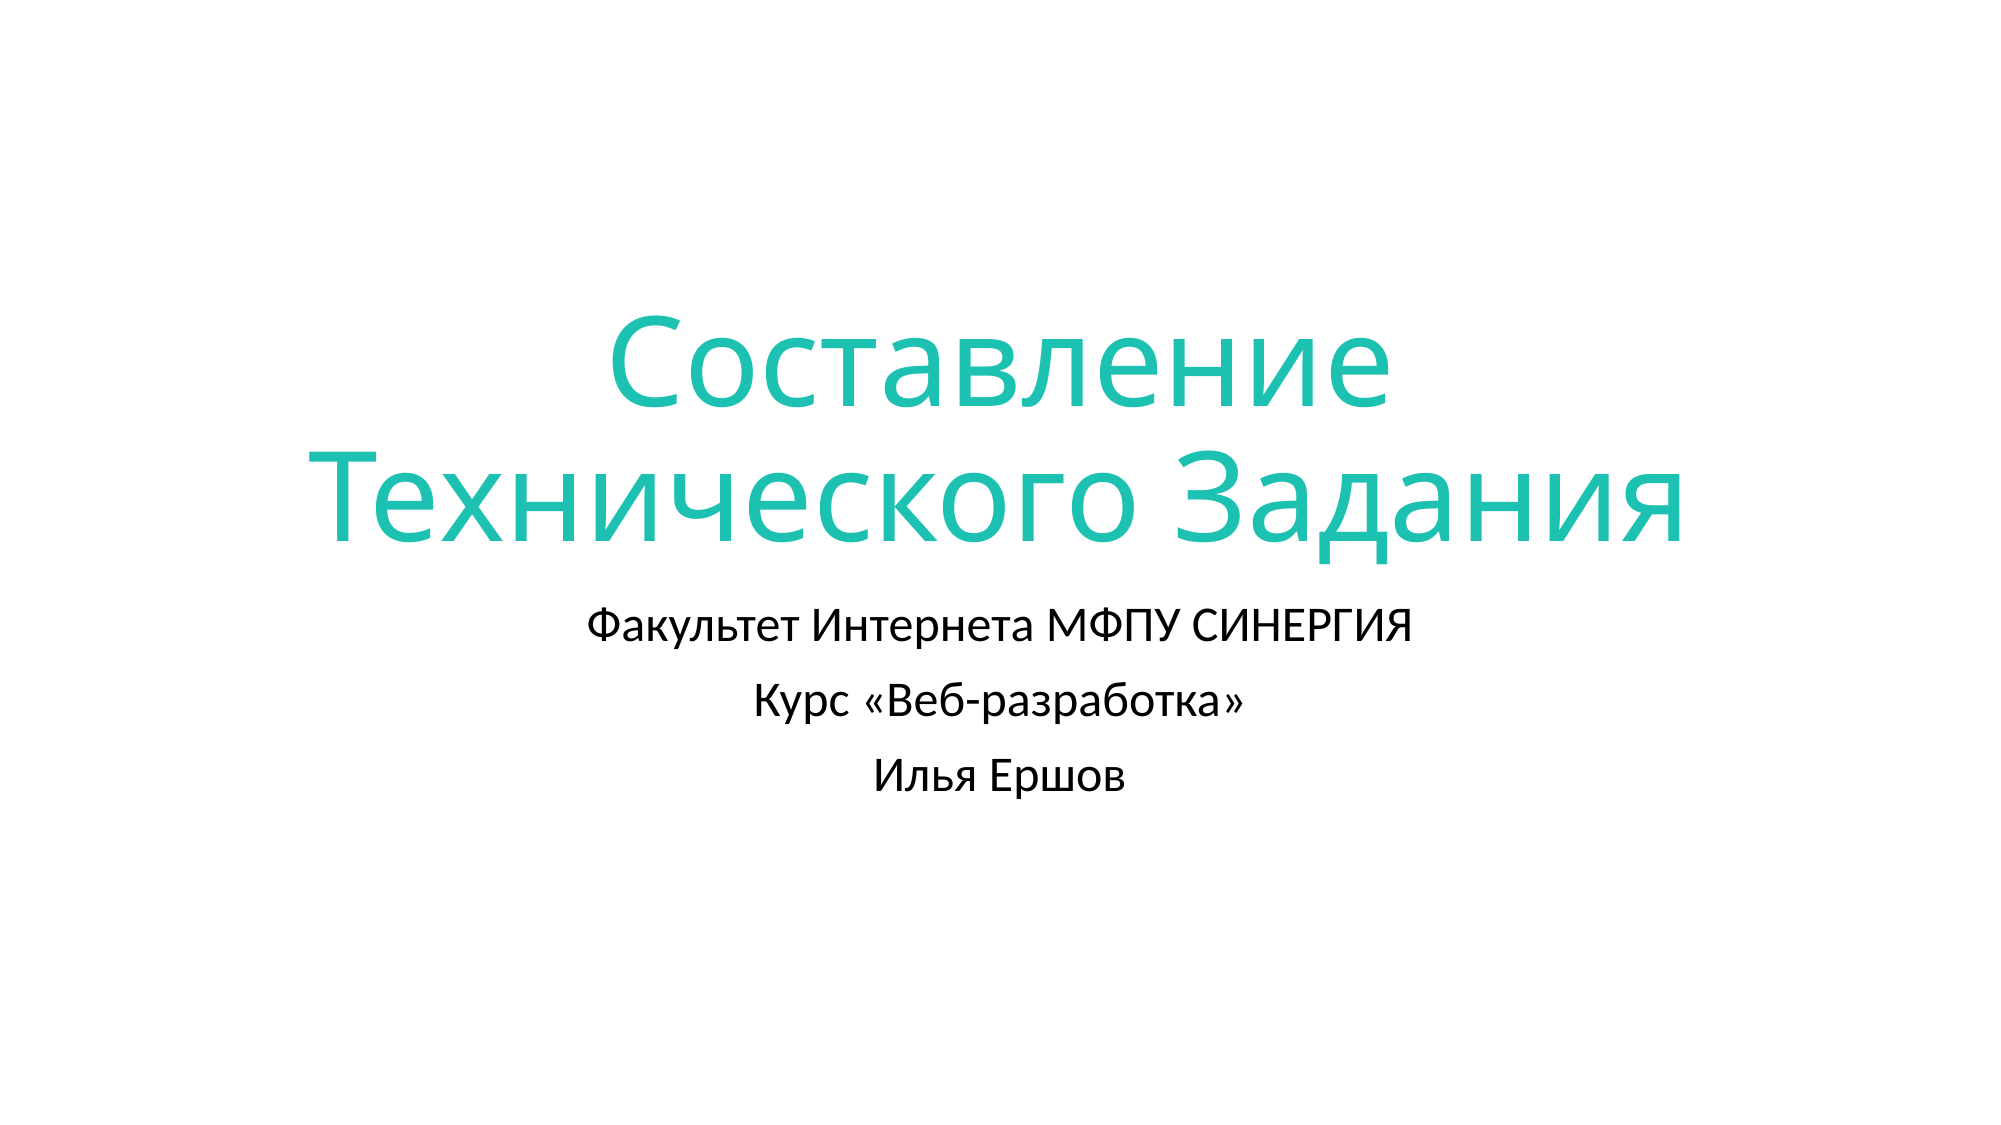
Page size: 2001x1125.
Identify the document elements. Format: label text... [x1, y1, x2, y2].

title Составление Технического Задания [249, 184, 1750, 576]
subtitle Факультет Интернета МФПУ СИНЕРГИЯ Курс «Веб-разработка» Илья Ершов [249, 590, 1750, 863]
